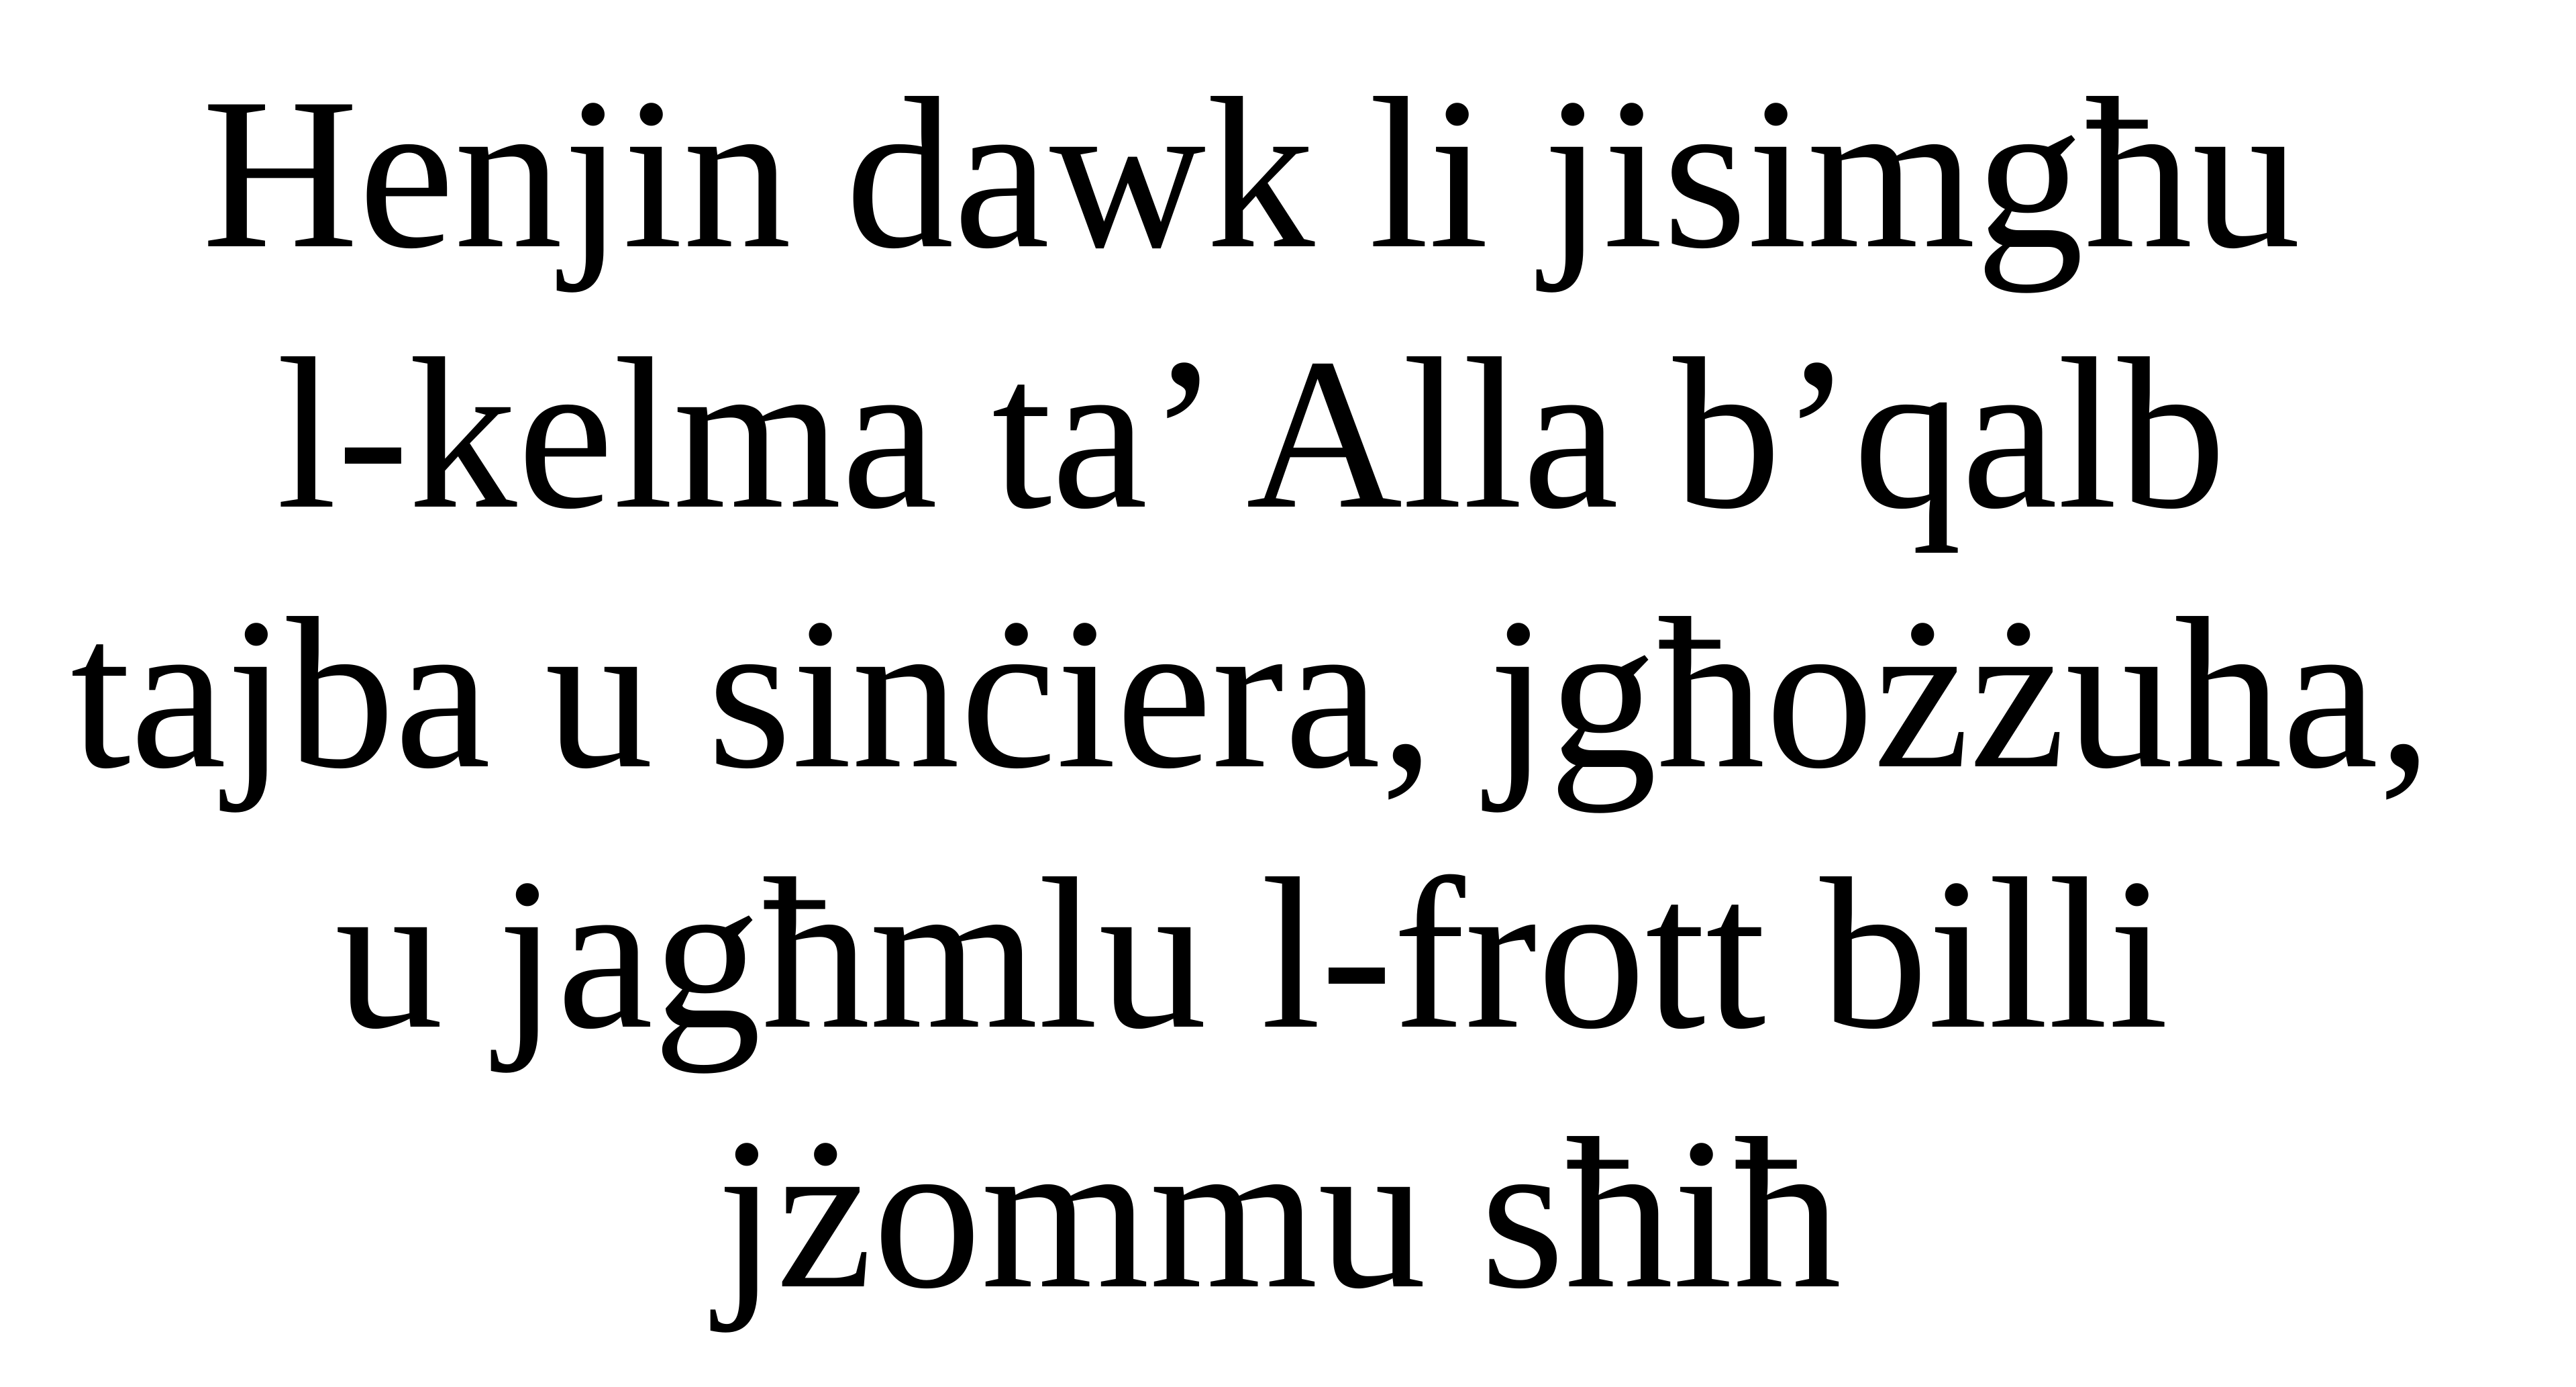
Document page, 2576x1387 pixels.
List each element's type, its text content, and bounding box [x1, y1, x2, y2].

text_box Henjin dawk li jisimgħu l-kelma ta’ Alla b’qalb tajba u sinċiera, jgħożżuha, u jagħmlu l-frott billi jżommu sħiħ [45, 25, 2515, 1335]
